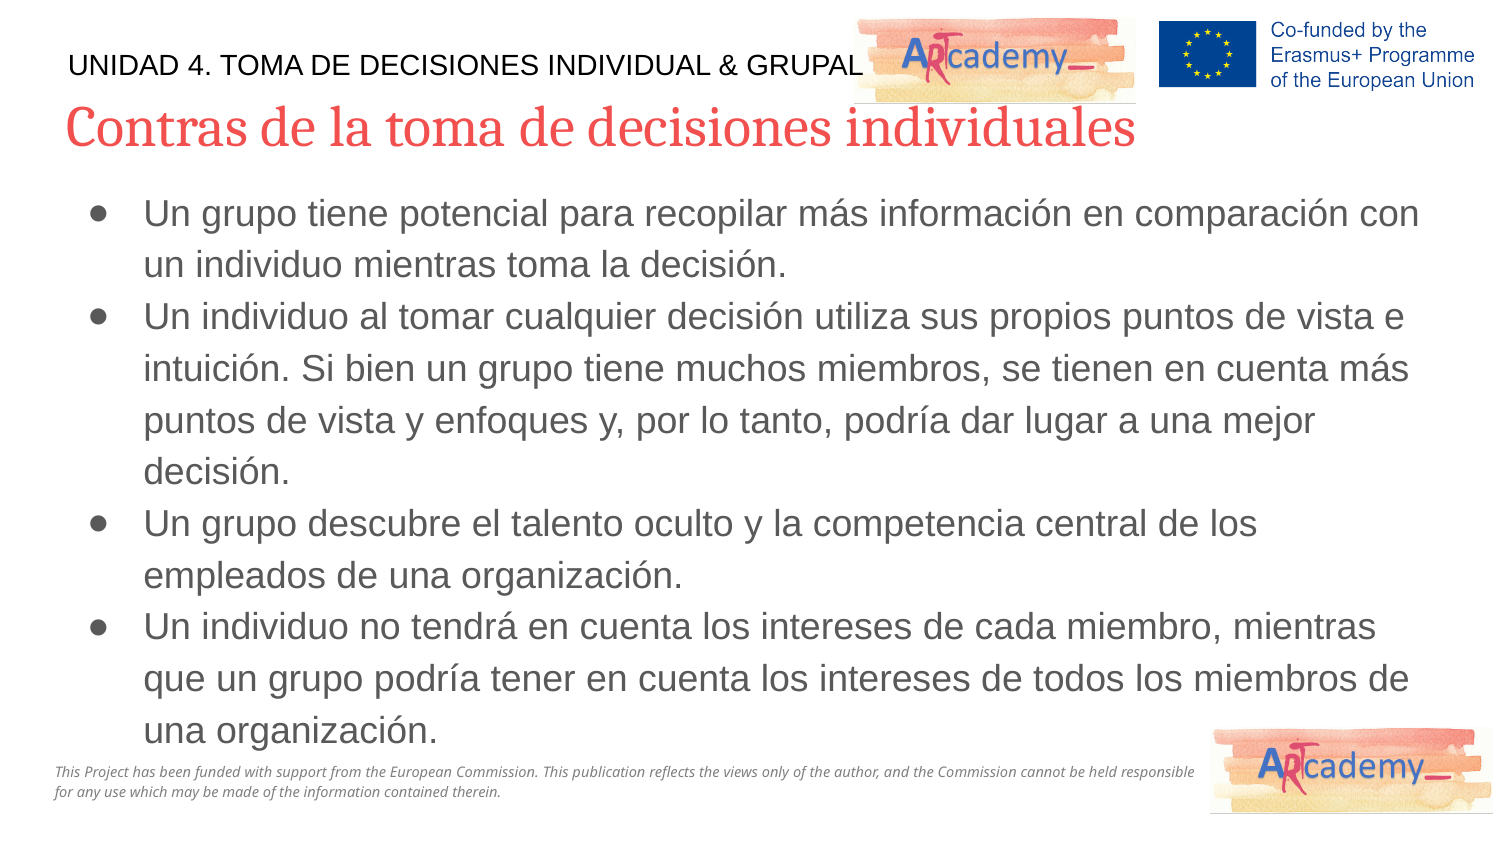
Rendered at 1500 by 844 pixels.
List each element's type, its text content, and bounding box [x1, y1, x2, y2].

text_box This Project has been funded with support from the European Commission. This publication reflects the views only of the author, and the Commission cannot be held responsible for any use which may be made of the information contained therein. [39, 754, 1205, 799]
text_box UNIDAD 4. TOMA DE DECISIONES INDIVIDUAL & GRUPAL [53, 39, 849, 89]
picture [1210, 709, 1493, 844]
picture [854, 0, 1137, 134]
title Contras de la toma de decisiones individuales [51, 72, 1449, 167]
picture [1158, 21, 1474, 91]
list Un grupo tiene potencial para recopilar más información en comparación con un individuo mientras toma la decisión. Un individuo al tomar cualquier decisión utiliza sus propios puntos de vista e intuición. Si bien un grupo tiene muchos miembros, se tienen en cuenta más puntos de vista y enfoques y, por lo tanto, podría dar lugar a una mejor decisión. Un grupo descubre el talento oculto y la competencia central de los empleados de una organización. Un individuo no tendrá en cuenta los intereses de cada miembro, mientras que un grupo podría tener en cuenta los intereses de todos los miembros de una organización. [53, 166, 1451, 728]
